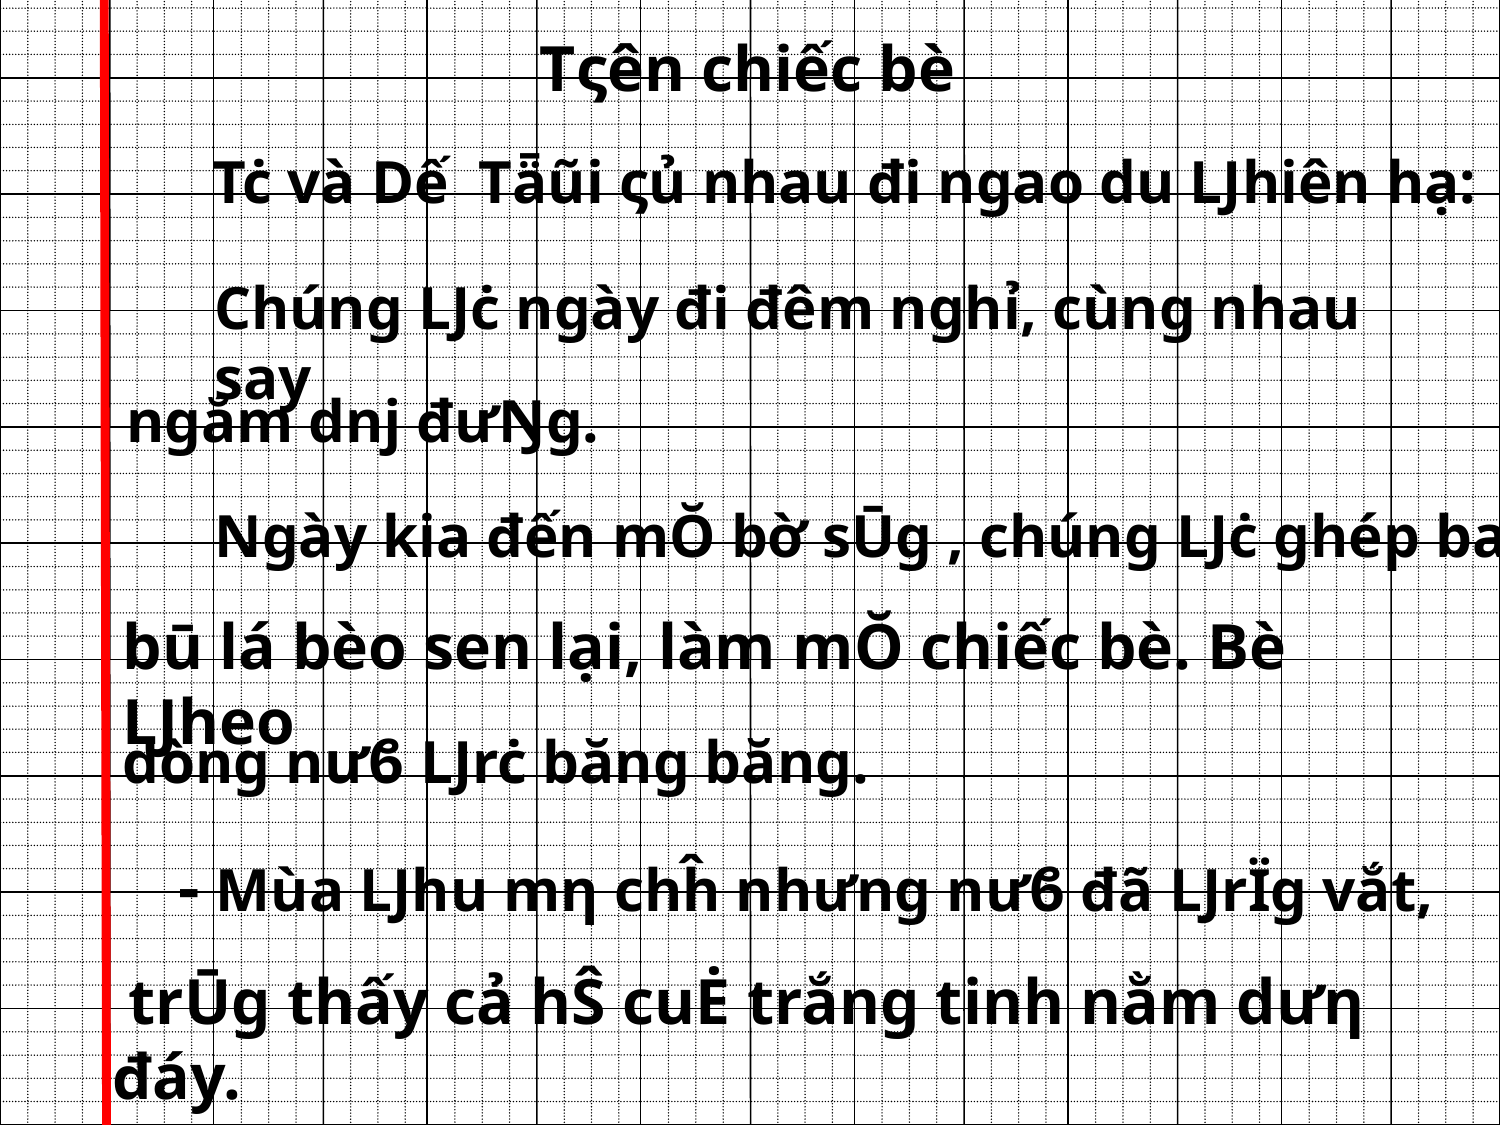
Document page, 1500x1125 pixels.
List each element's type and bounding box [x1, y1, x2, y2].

text_box [103, 0, 107, 1125]
text_box [0, 0, 96, 1125]
text_box [113, 0, 1500, 1125]
